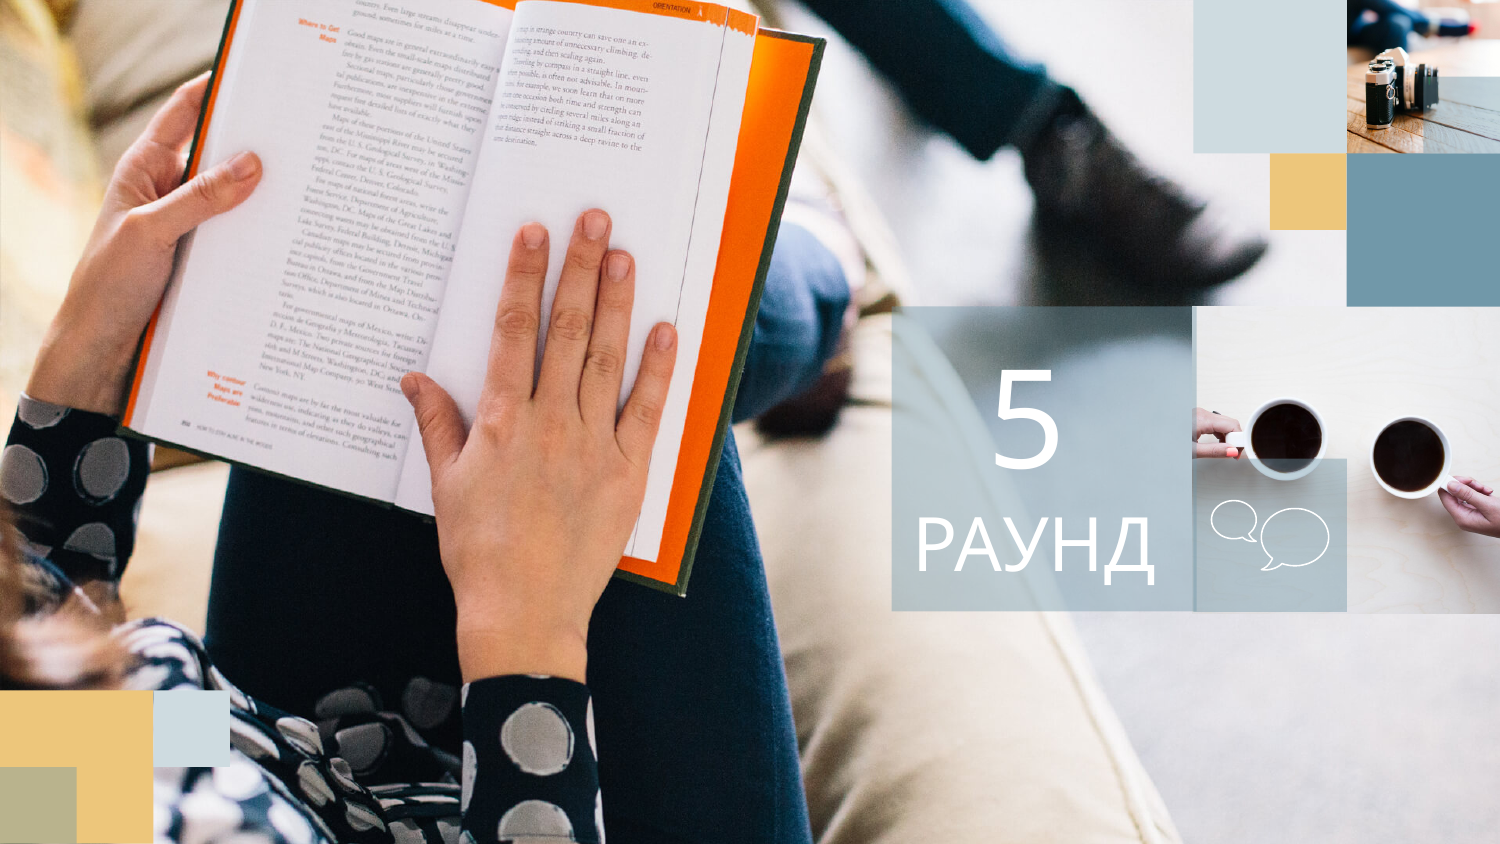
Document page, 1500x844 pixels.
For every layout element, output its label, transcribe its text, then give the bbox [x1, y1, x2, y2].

picture [0, 0, 1500, 844]
picture [1347, 0, 1500, 153]
text_box 5 РАУНД [891, 306, 1197, 612]
